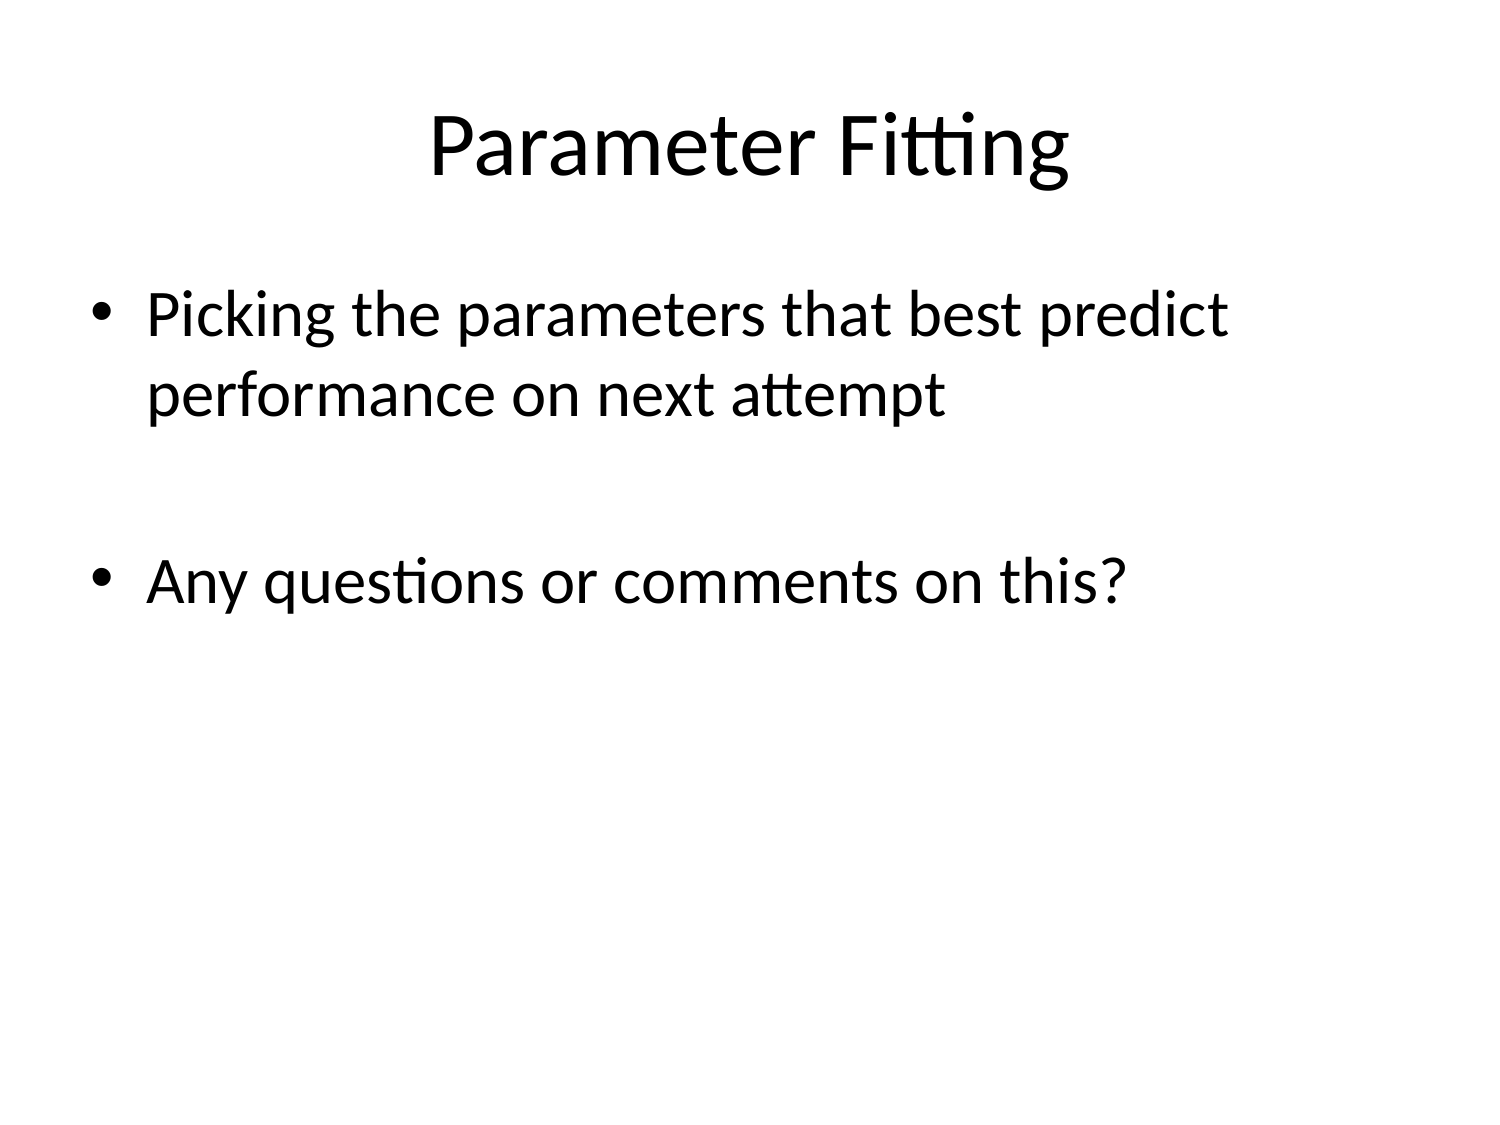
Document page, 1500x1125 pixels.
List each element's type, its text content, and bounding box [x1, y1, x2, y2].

list Picking the parameters that best predict performance on next attempt Any questions or comments on this? [75, 262, 1425, 1005]
title Parameter Fitting [75, 45, 1425, 233]
